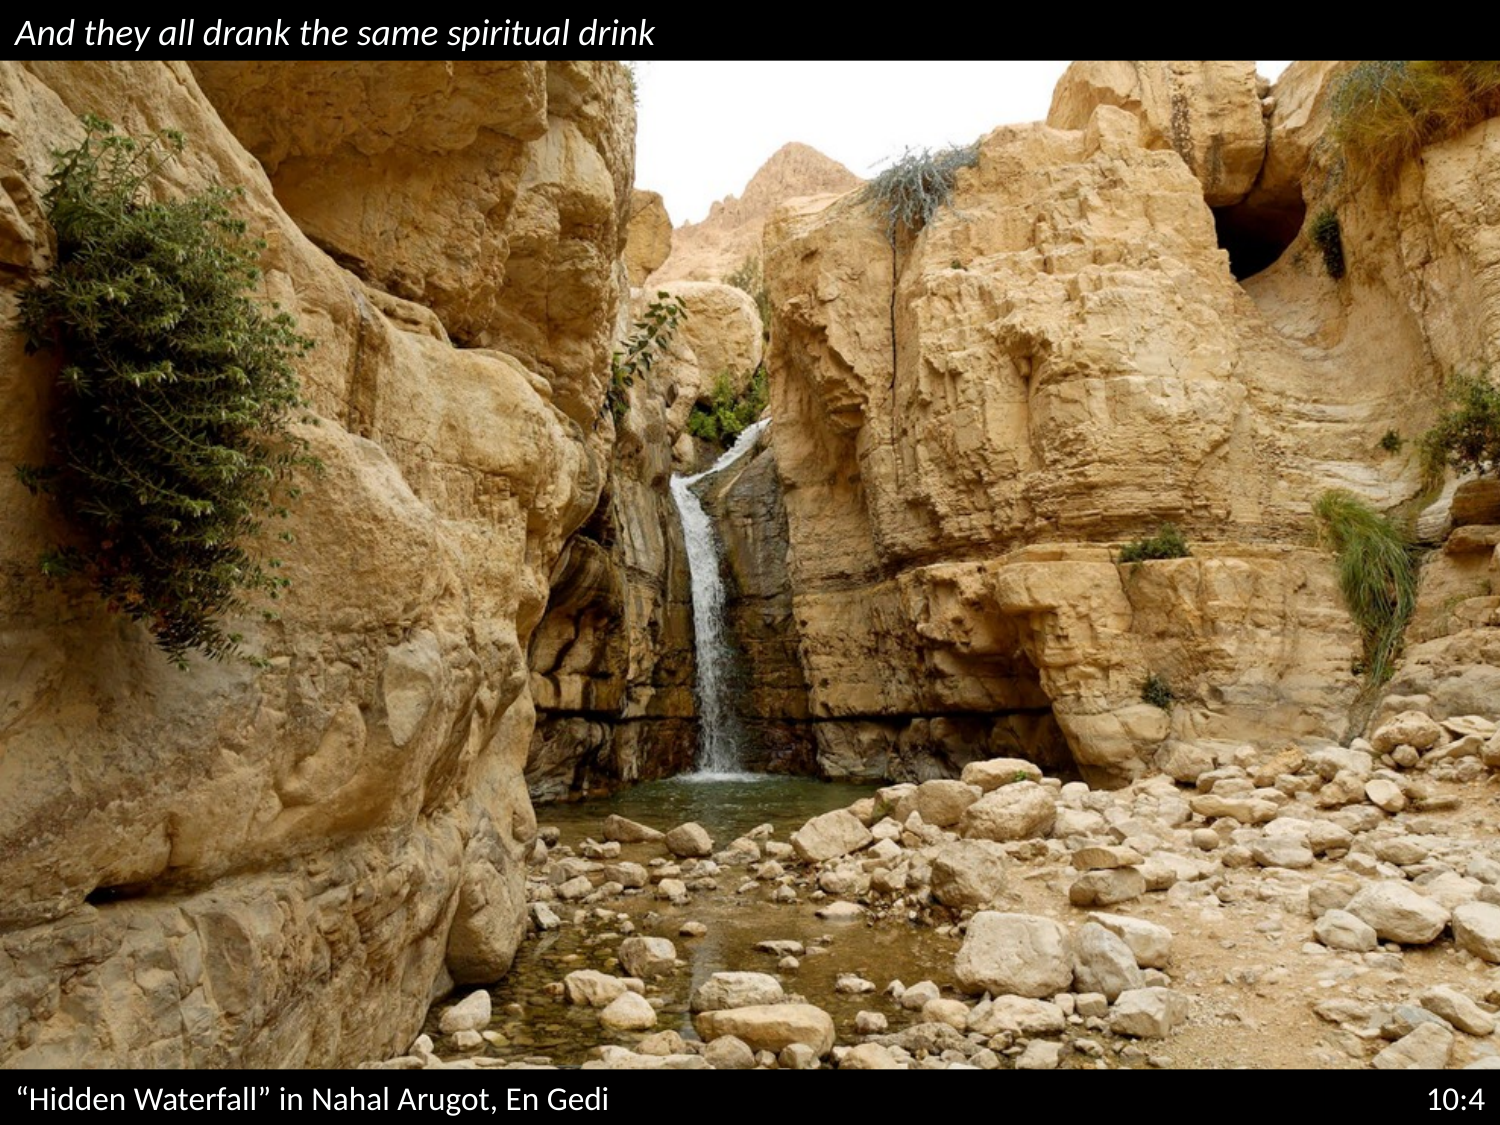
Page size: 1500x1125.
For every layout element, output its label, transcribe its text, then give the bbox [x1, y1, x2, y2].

title And they all drank the same spiritual drink [0, 0, 1500, 60]
picture [0, 60, 1500, 1070]
list 10:4 [1324, 1074, 1500, 1125]
list “Hidden Waterfall” in Nahal Arugot, En Gedi [0, 1075, 1324, 1125]
